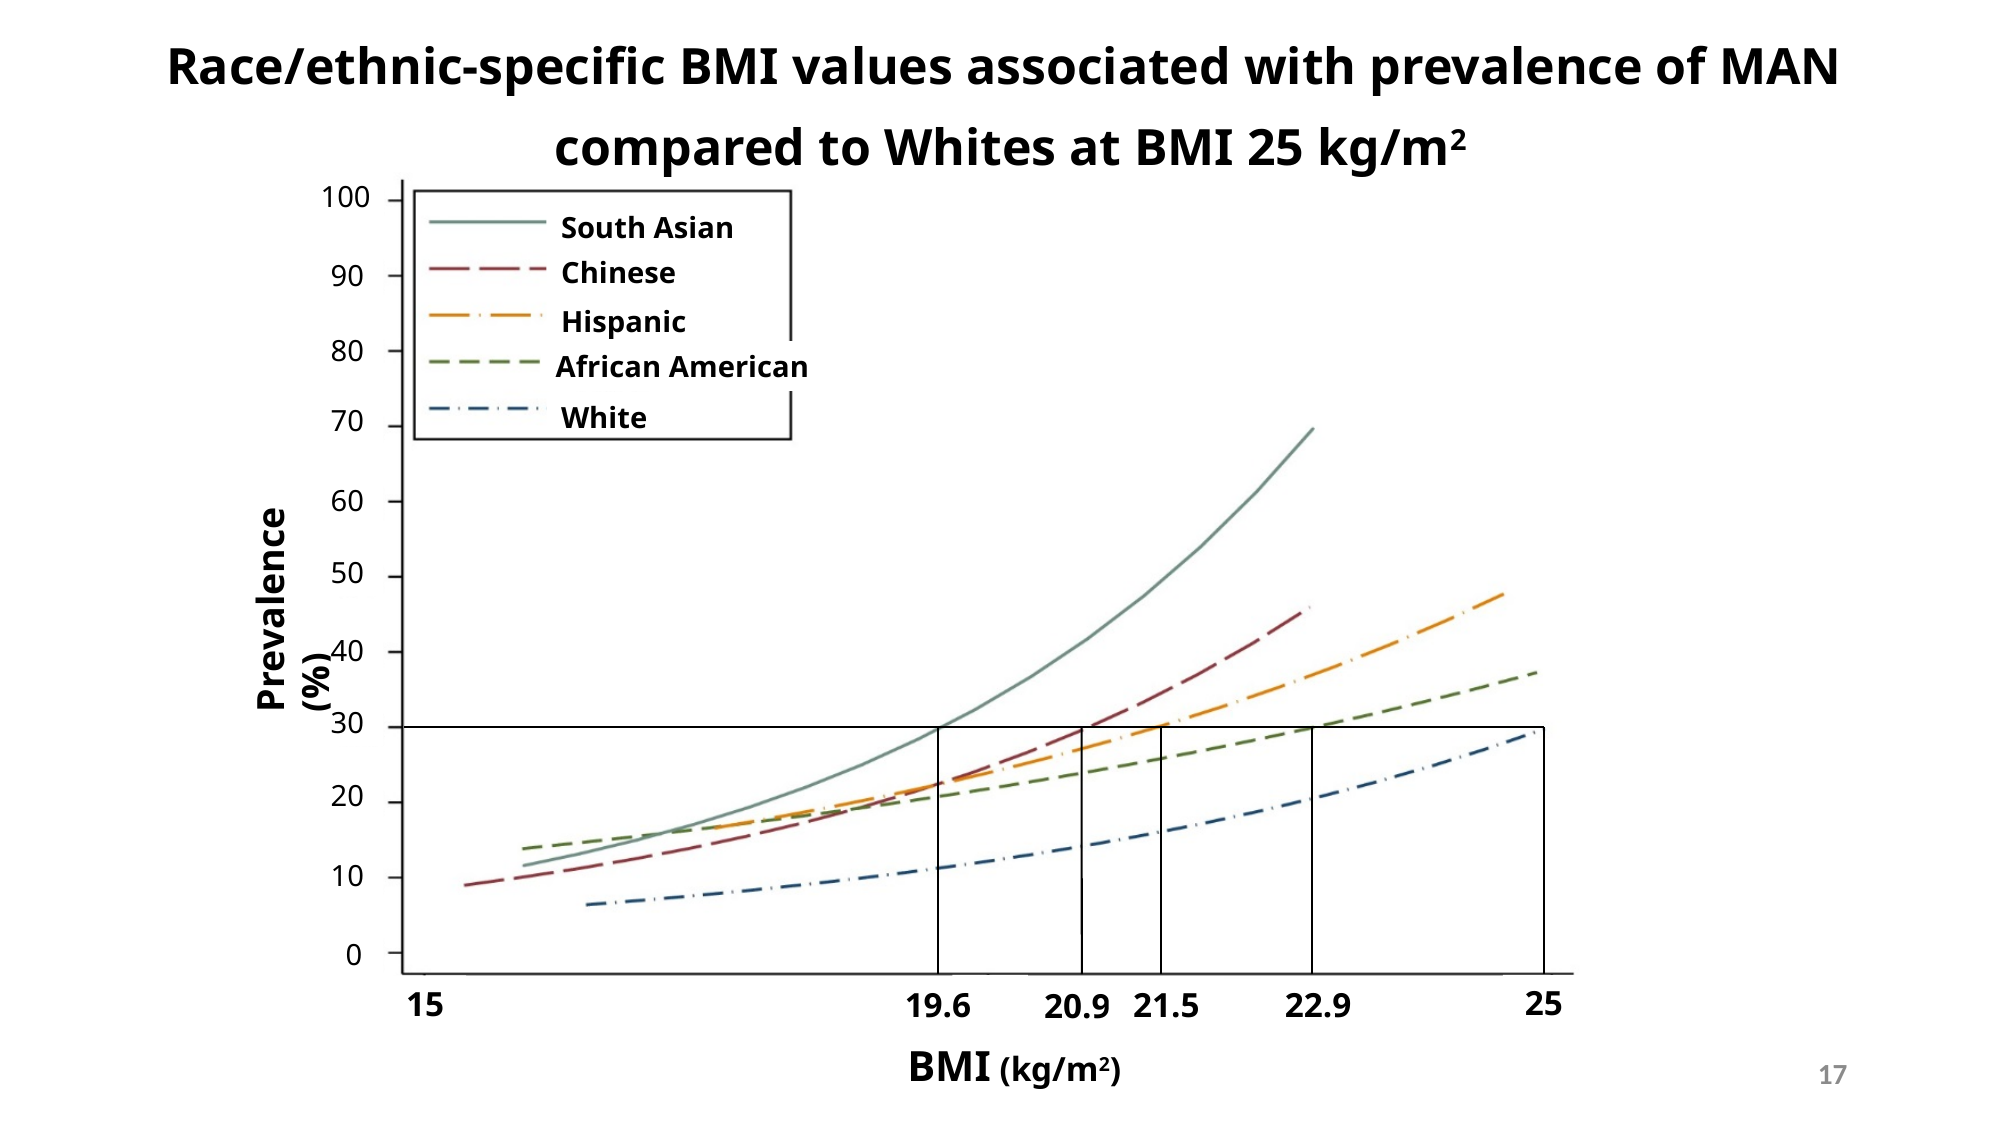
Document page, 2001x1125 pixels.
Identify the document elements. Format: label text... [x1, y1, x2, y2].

picture [230, 146, 1609, 1104]
text_box Race/ethnic-specific BMI values associated with prevalence of MAN compared to Whites at BMI 25 kg/m2 [0, 23, 2000, 184]
slide_number 17 [1609, 1042, 1863, 1103]
